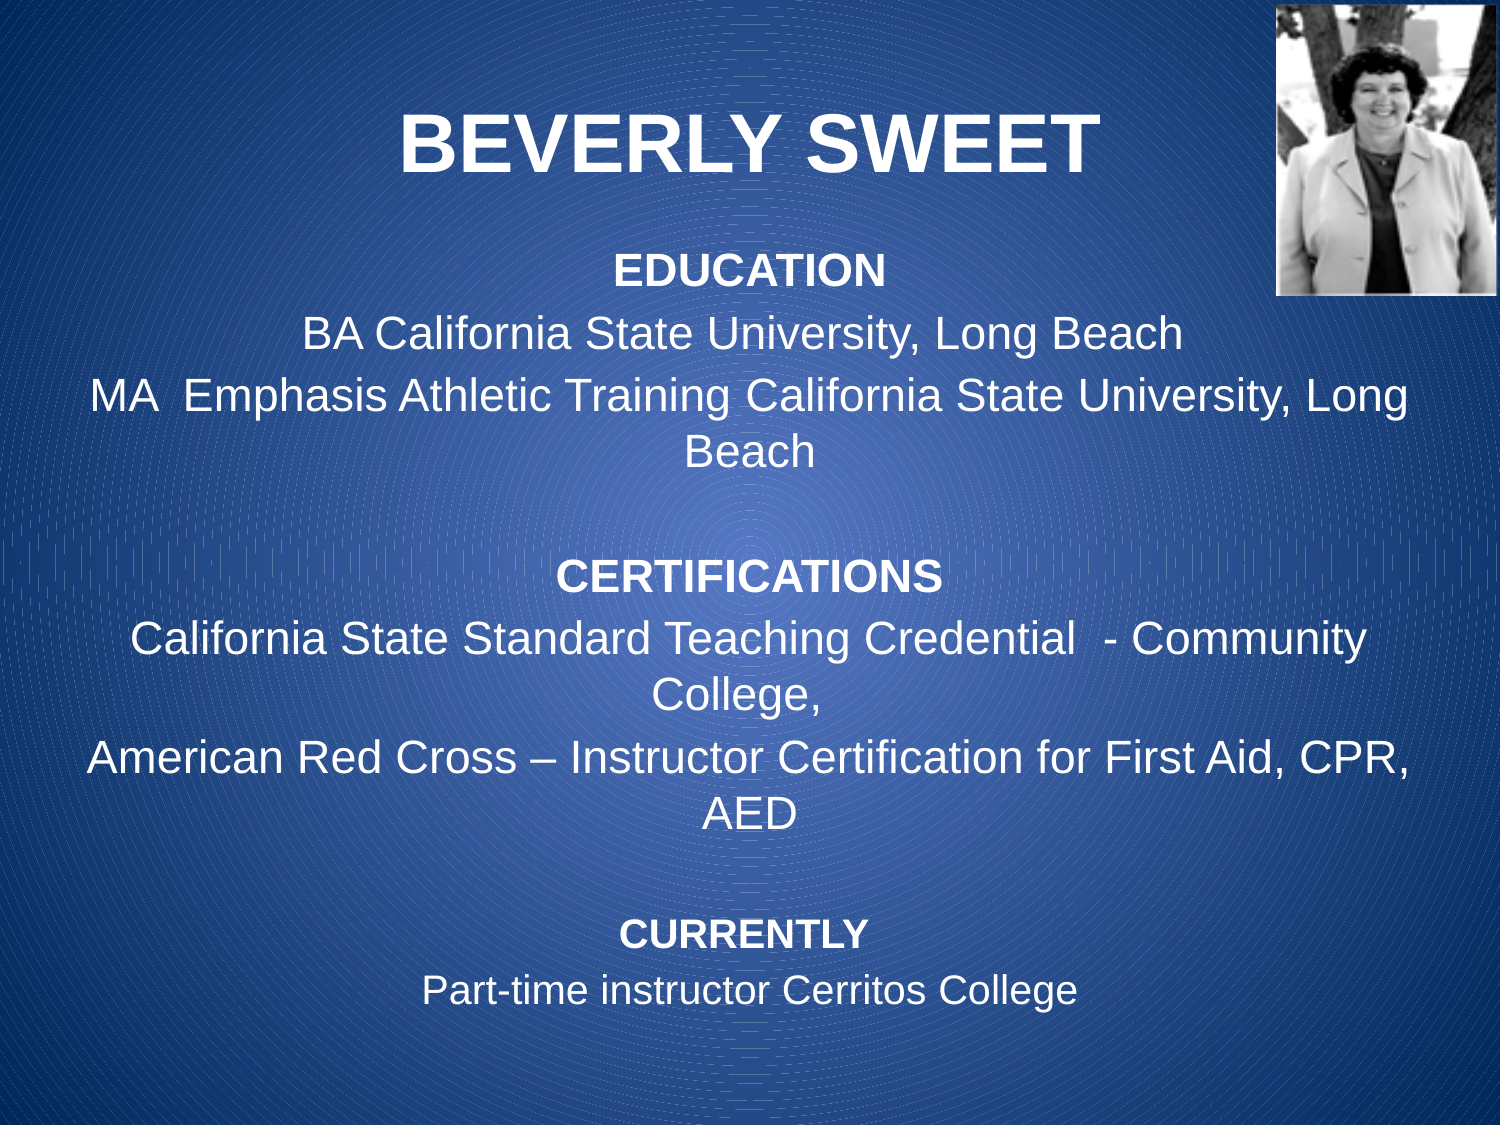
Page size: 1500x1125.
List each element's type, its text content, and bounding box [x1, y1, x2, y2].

title BEVERLY SWEET [74, 44, 1270, 232]
list EDUCATION BA California State University, Long Beach MA Emphasis Athletic Training California State University, Long Beach CERTIFICATIONS California State Standard Teaching Credential - Community College, American Red Cross – Instructor Certification for First Aid, CPR, AED CURRENTLY Part-time instructor Cerritos College [74, 232, 1426, 1023]
picture [1275, 2, 1500, 296]
